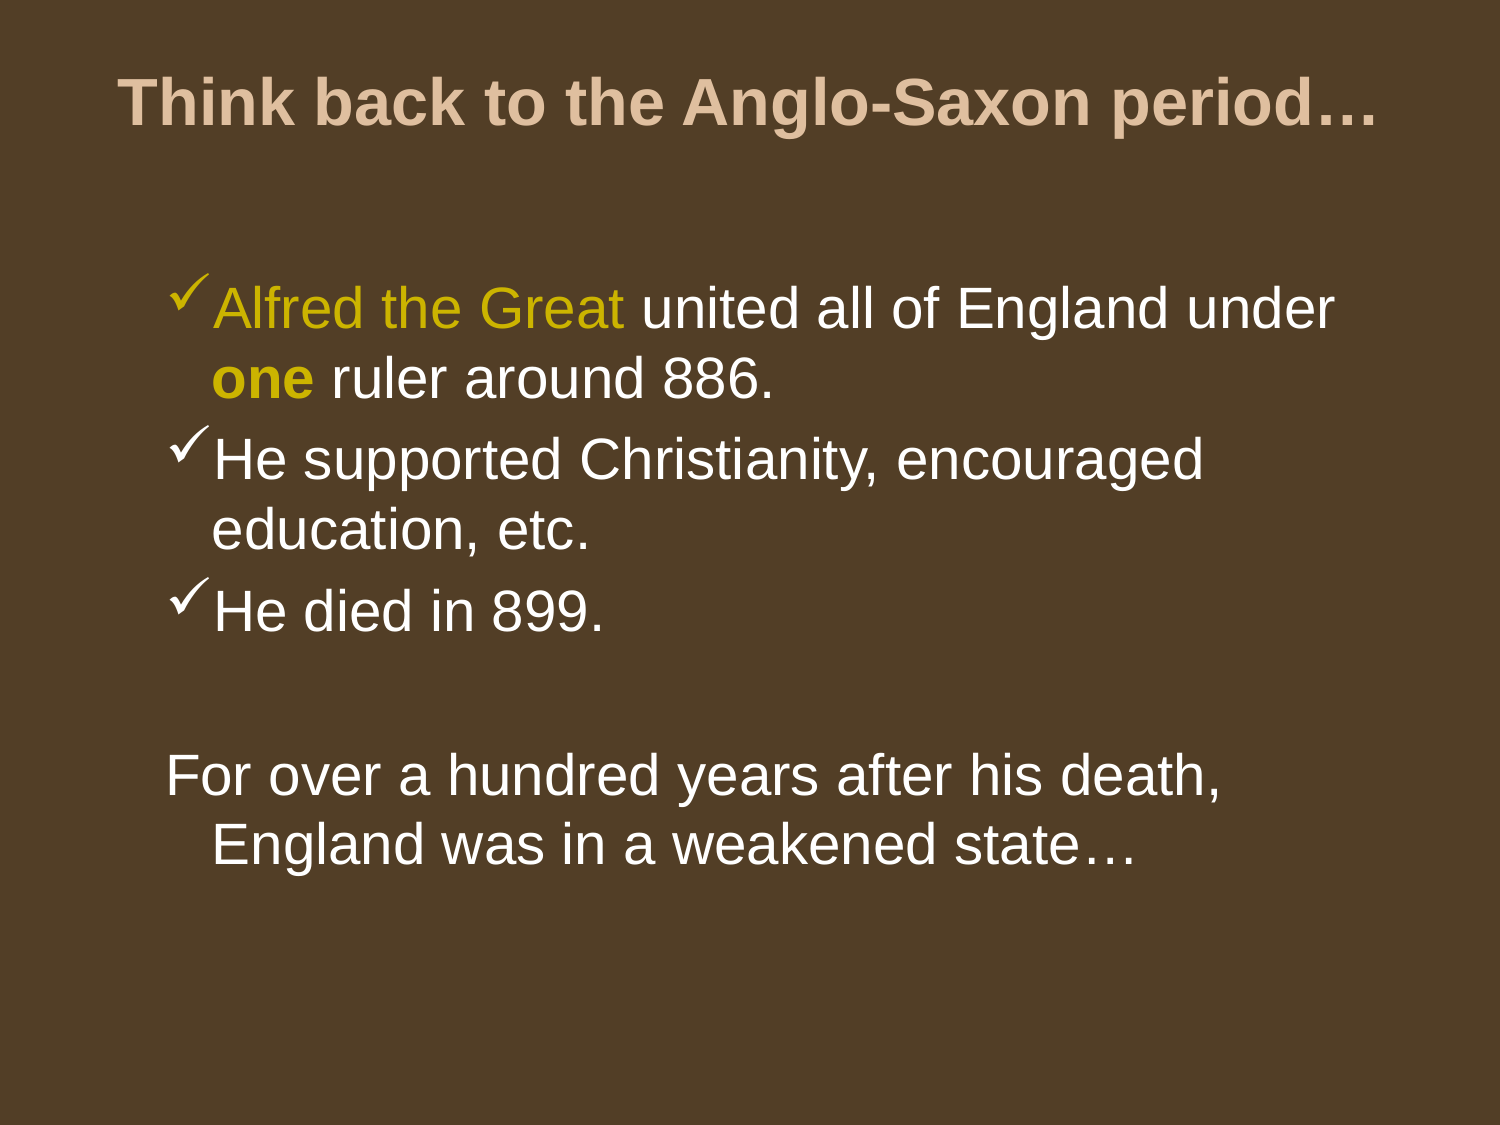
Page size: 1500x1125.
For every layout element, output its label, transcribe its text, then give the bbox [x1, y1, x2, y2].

list Alfred the Great united all of England under one ruler around 886. He supported Christianity, encouraged education, etc. He died in 899. For over a hundred years after his death, England was in a weakened state… [74, 262, 1426, 1006]
title Think back to the Anglo-Saxon period… [74, 44, 1426, 233]
